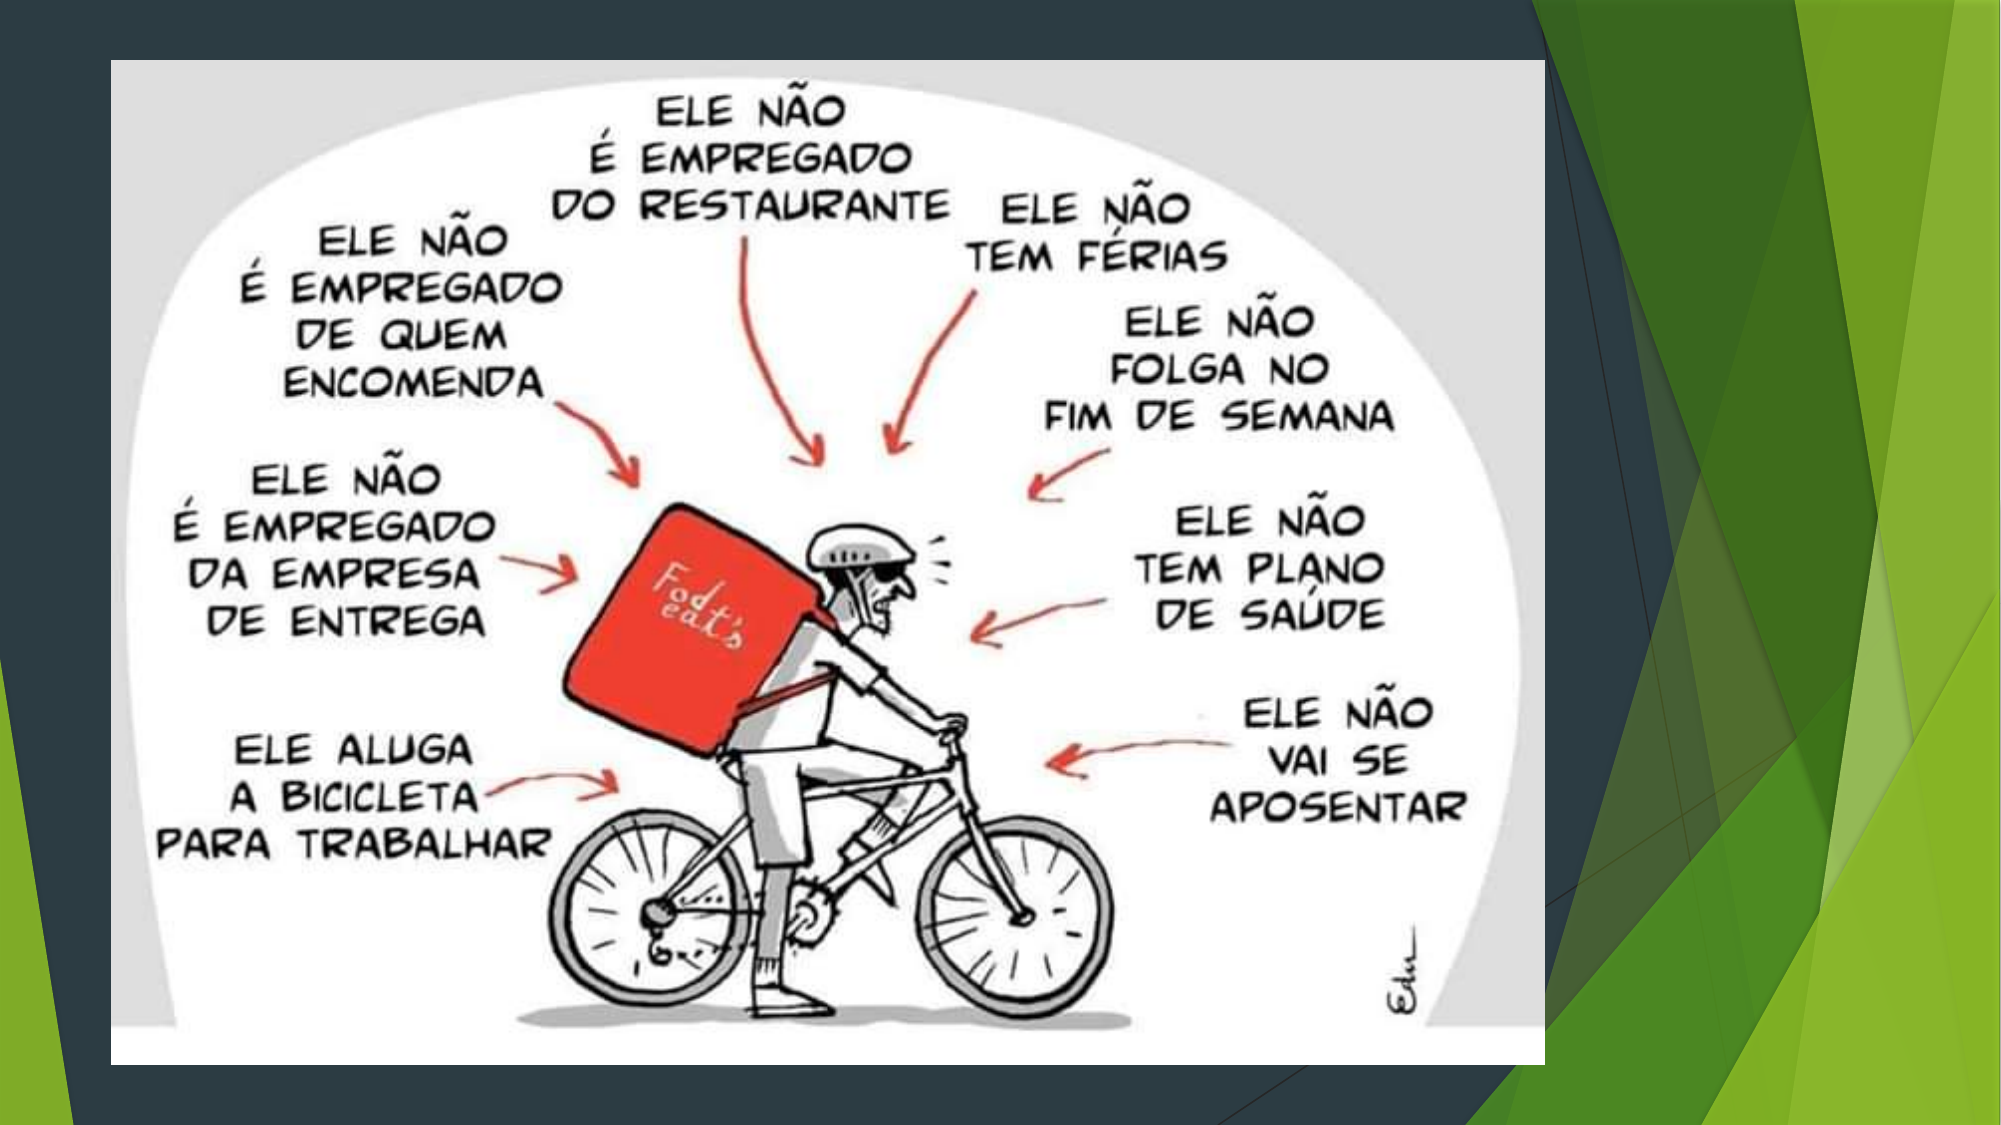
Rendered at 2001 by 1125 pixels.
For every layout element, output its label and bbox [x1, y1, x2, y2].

list [110, 60, 1546, 1065]
